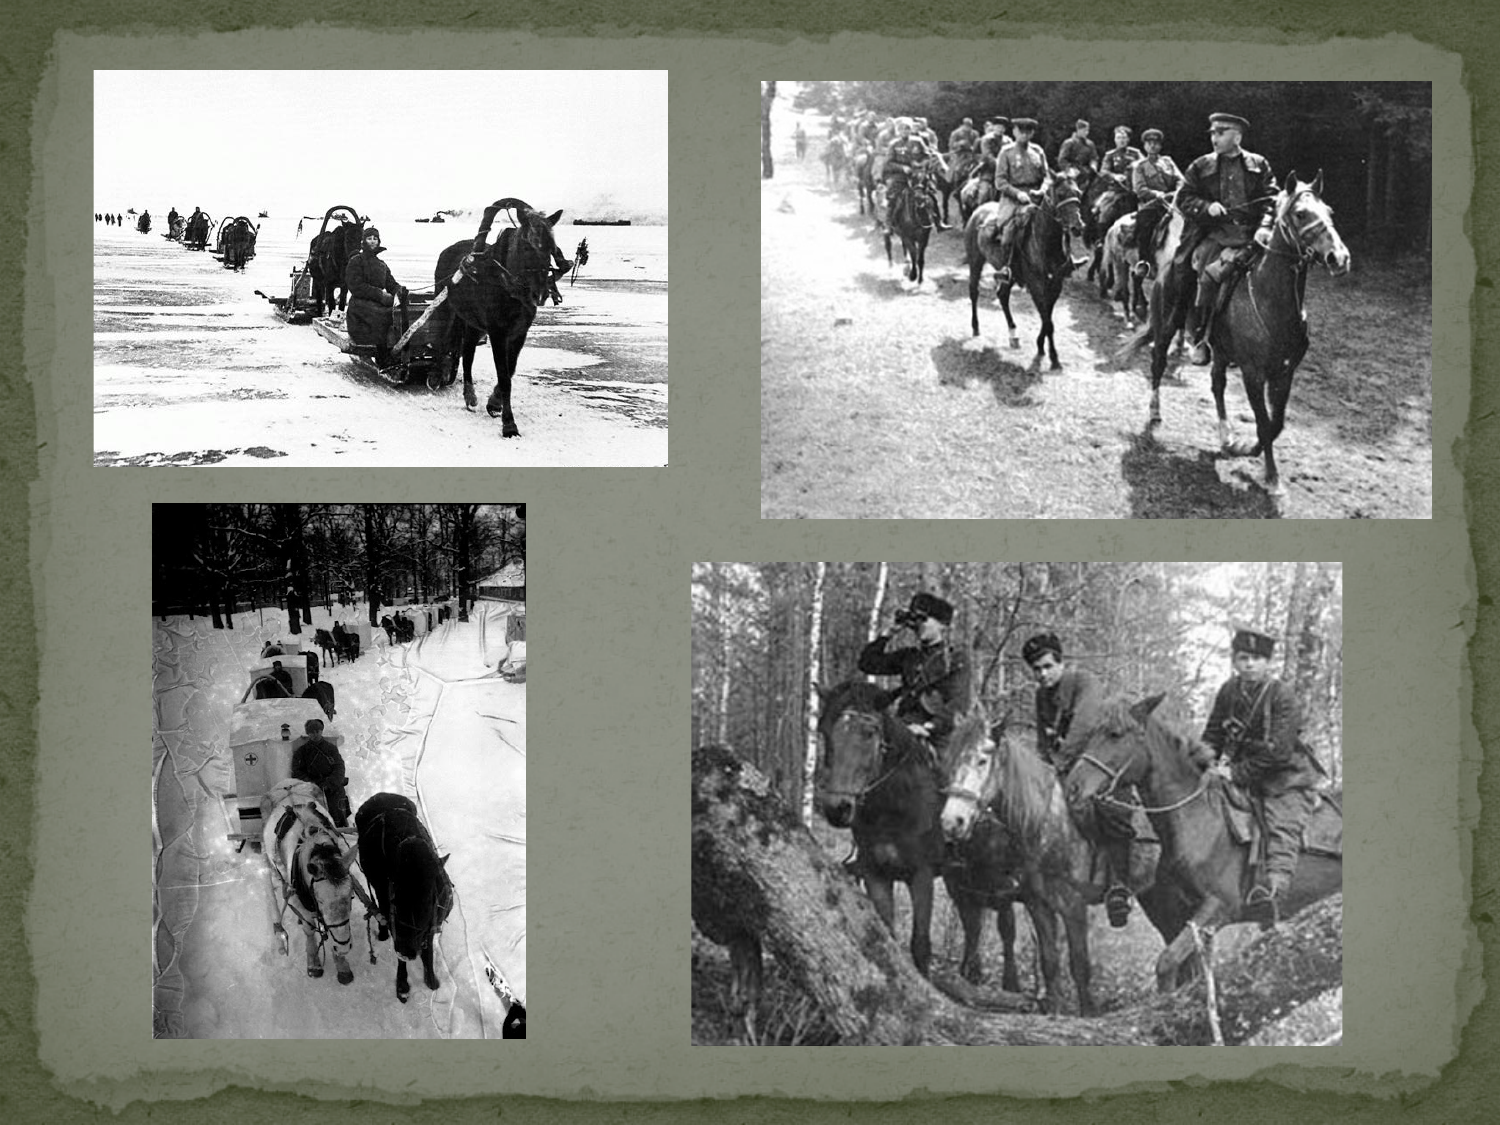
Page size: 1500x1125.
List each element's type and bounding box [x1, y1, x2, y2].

picture [691, 562, 1343, 1046]
picture [93, 70, 668, 467]
picture [761, 81, 1432, 519]
picture [152, 503, 526, 1039]
